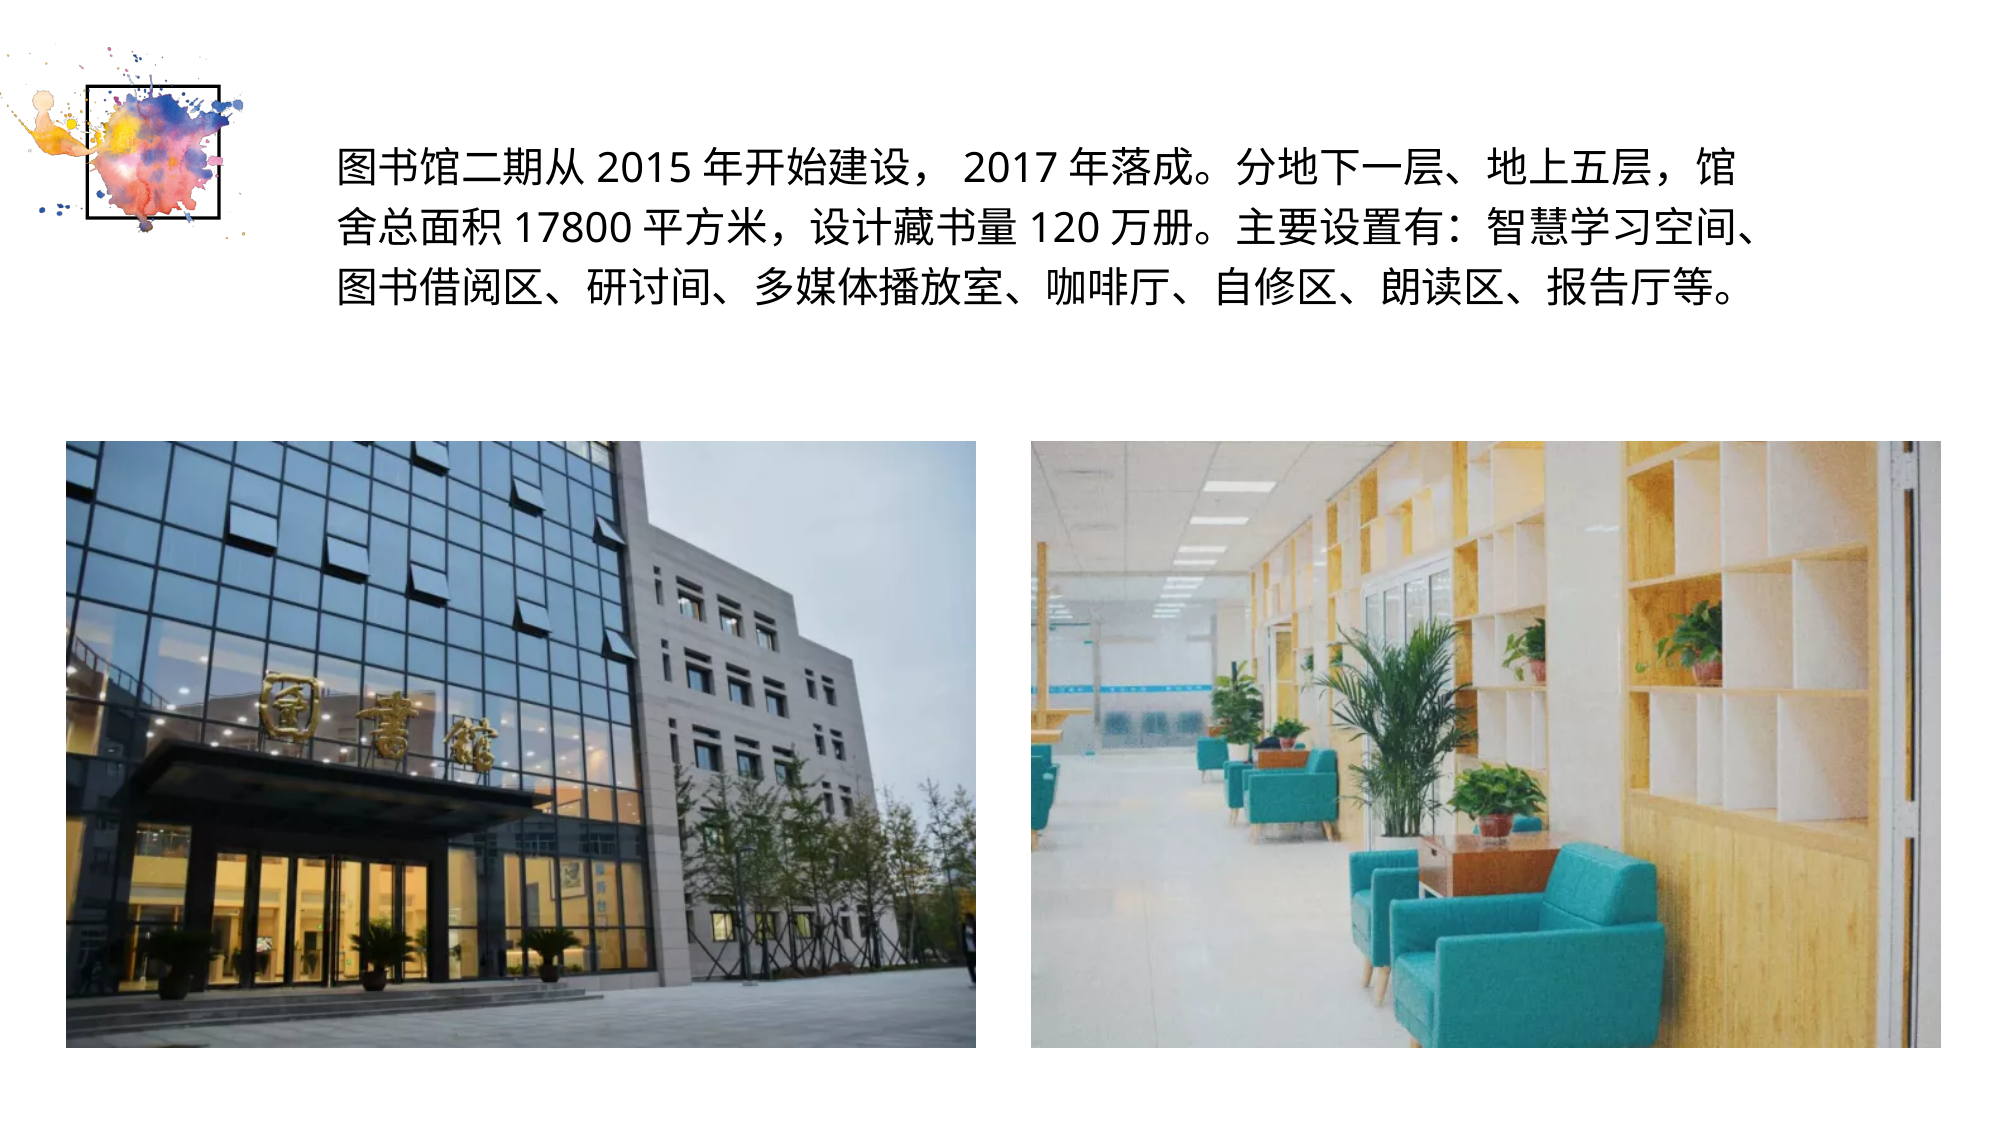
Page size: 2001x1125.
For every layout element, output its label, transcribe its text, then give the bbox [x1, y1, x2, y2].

picture [1031, 441, 1941, 1048]
picture [0, 42, 246, 239]
text_box 图书馆二期从2015年开始建设，2017年落成。分地下一层、地上五层，馆舍总面积17800平方米，设计藏书量120万册。主要设置有：智慧学习空间、图书借阅区、研讨间、多媒体播放室、咖啡厅、自修区、朗读区、报告厅等。 [321, 123, 1787, 319]
picture [66, 441, 976, 1048]
